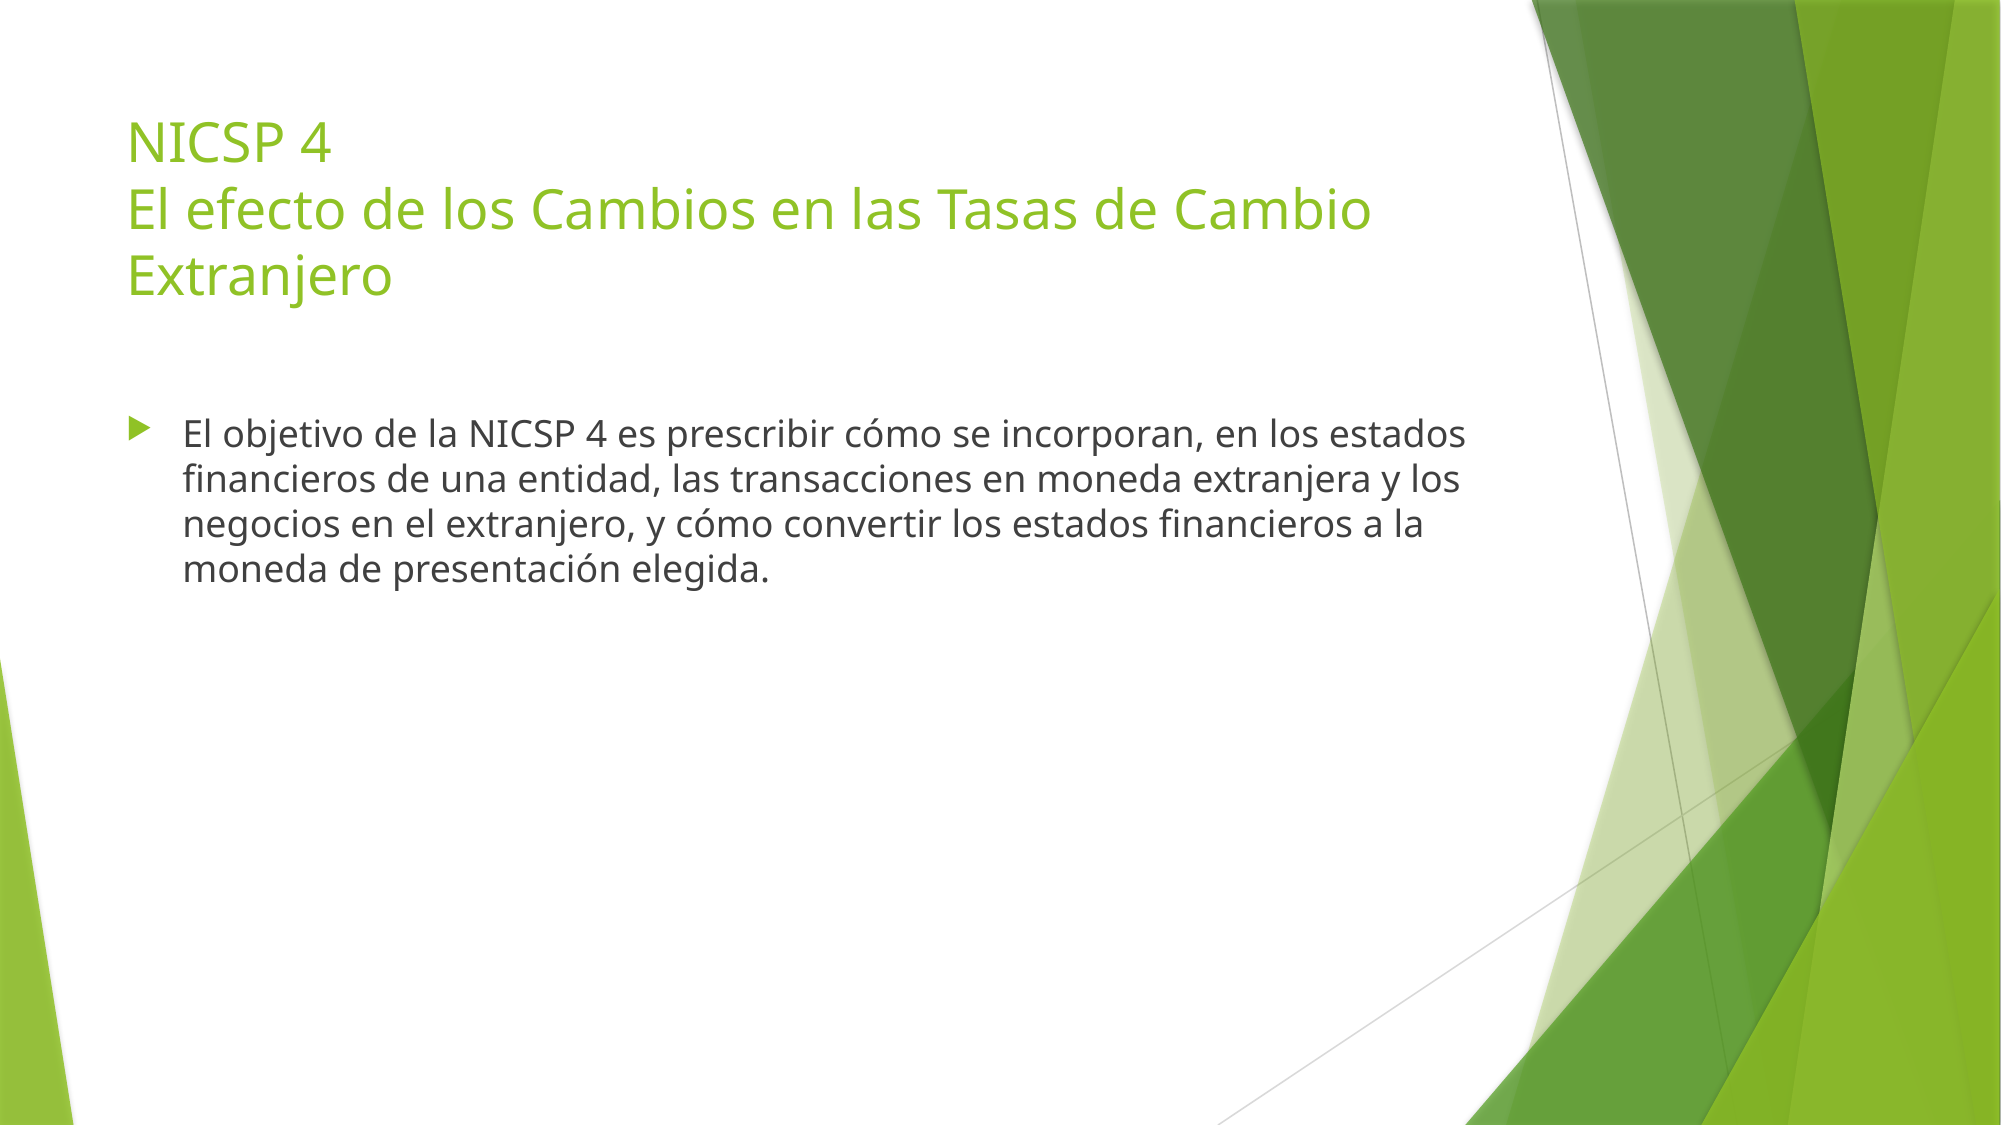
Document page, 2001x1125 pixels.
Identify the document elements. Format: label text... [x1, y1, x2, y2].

title NICSP 4 El efecto de los Cambios en las Tasas de Cambio Extranjero [111, 99, 1522, 317]
list El objetivo de la NICSP 4 es prescribir cómo se incorporan, en los estados financieros de una entidad, las transacciones en moneda extranjera y los negocios en el extranjero, y cómo convertir los estados financieros a la moneda de presentación elegida. [111, 402, 1522, 991]
